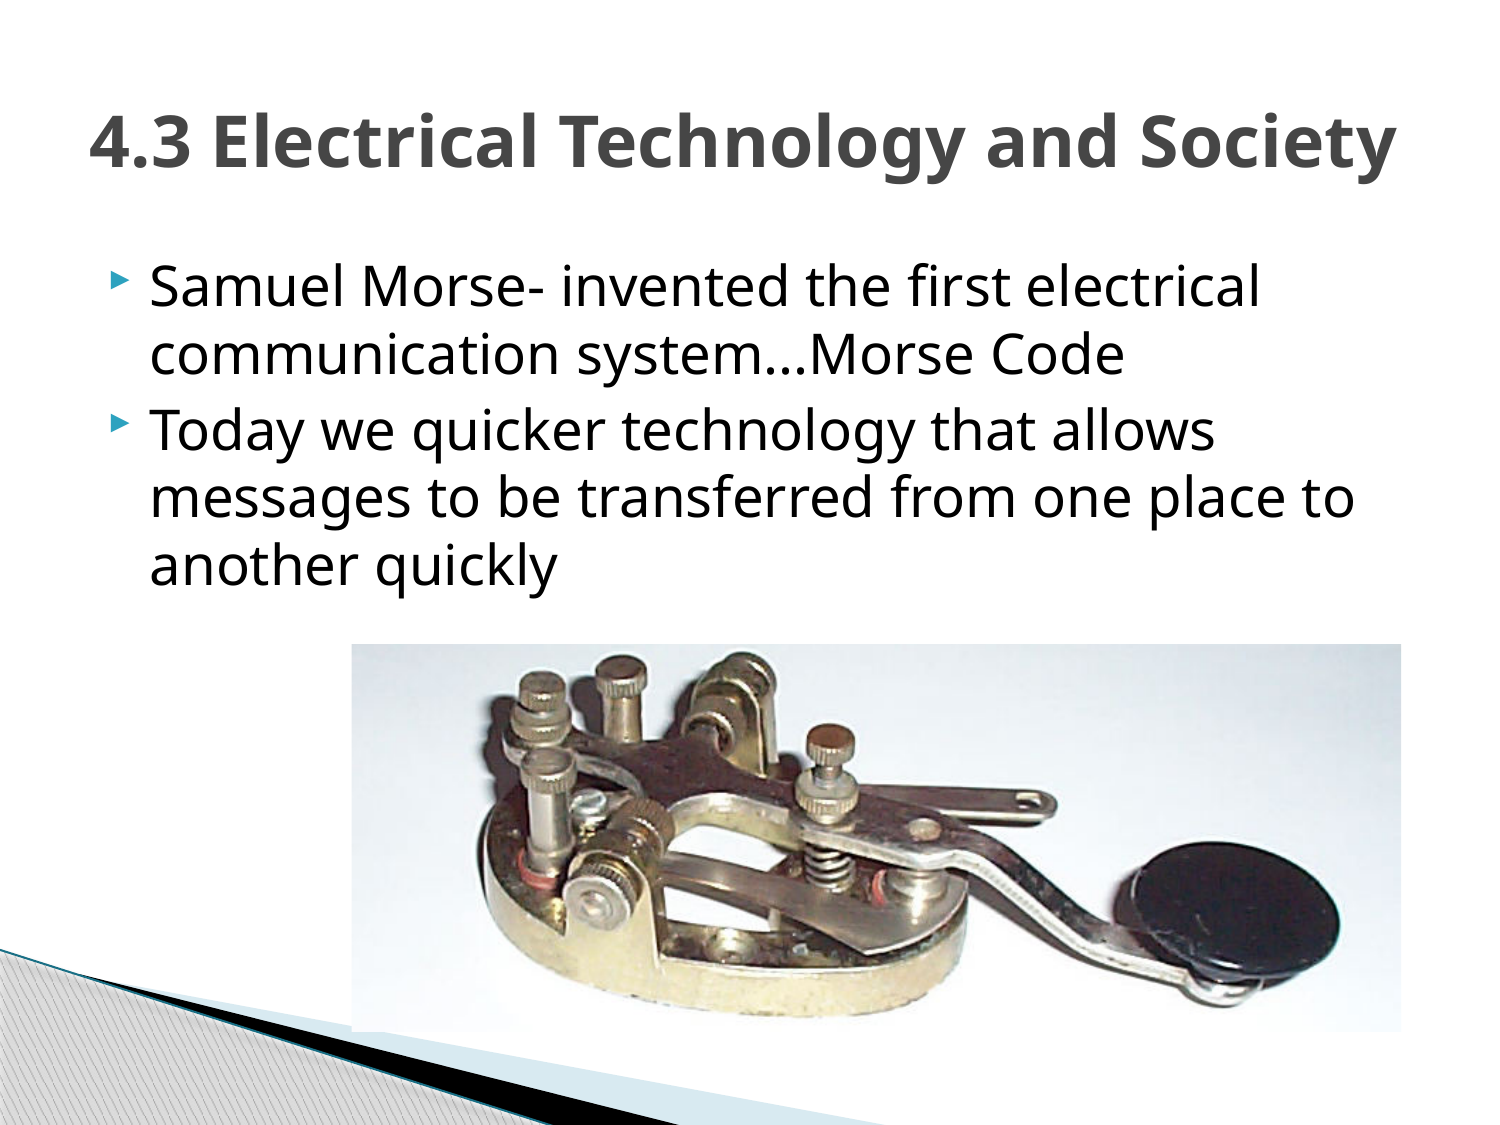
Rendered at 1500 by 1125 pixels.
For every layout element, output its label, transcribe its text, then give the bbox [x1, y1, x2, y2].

picture [351, 644, 1402, 1032]
list Samuel Morse- invented the first electrical communication system...Morse Code Today we quicker technology that allows messages to be transferred from one place to another quickly [75, 243, 1425, 986]
title 4.3 Electrical Technology and Society [75, 45, 1425, 233]
